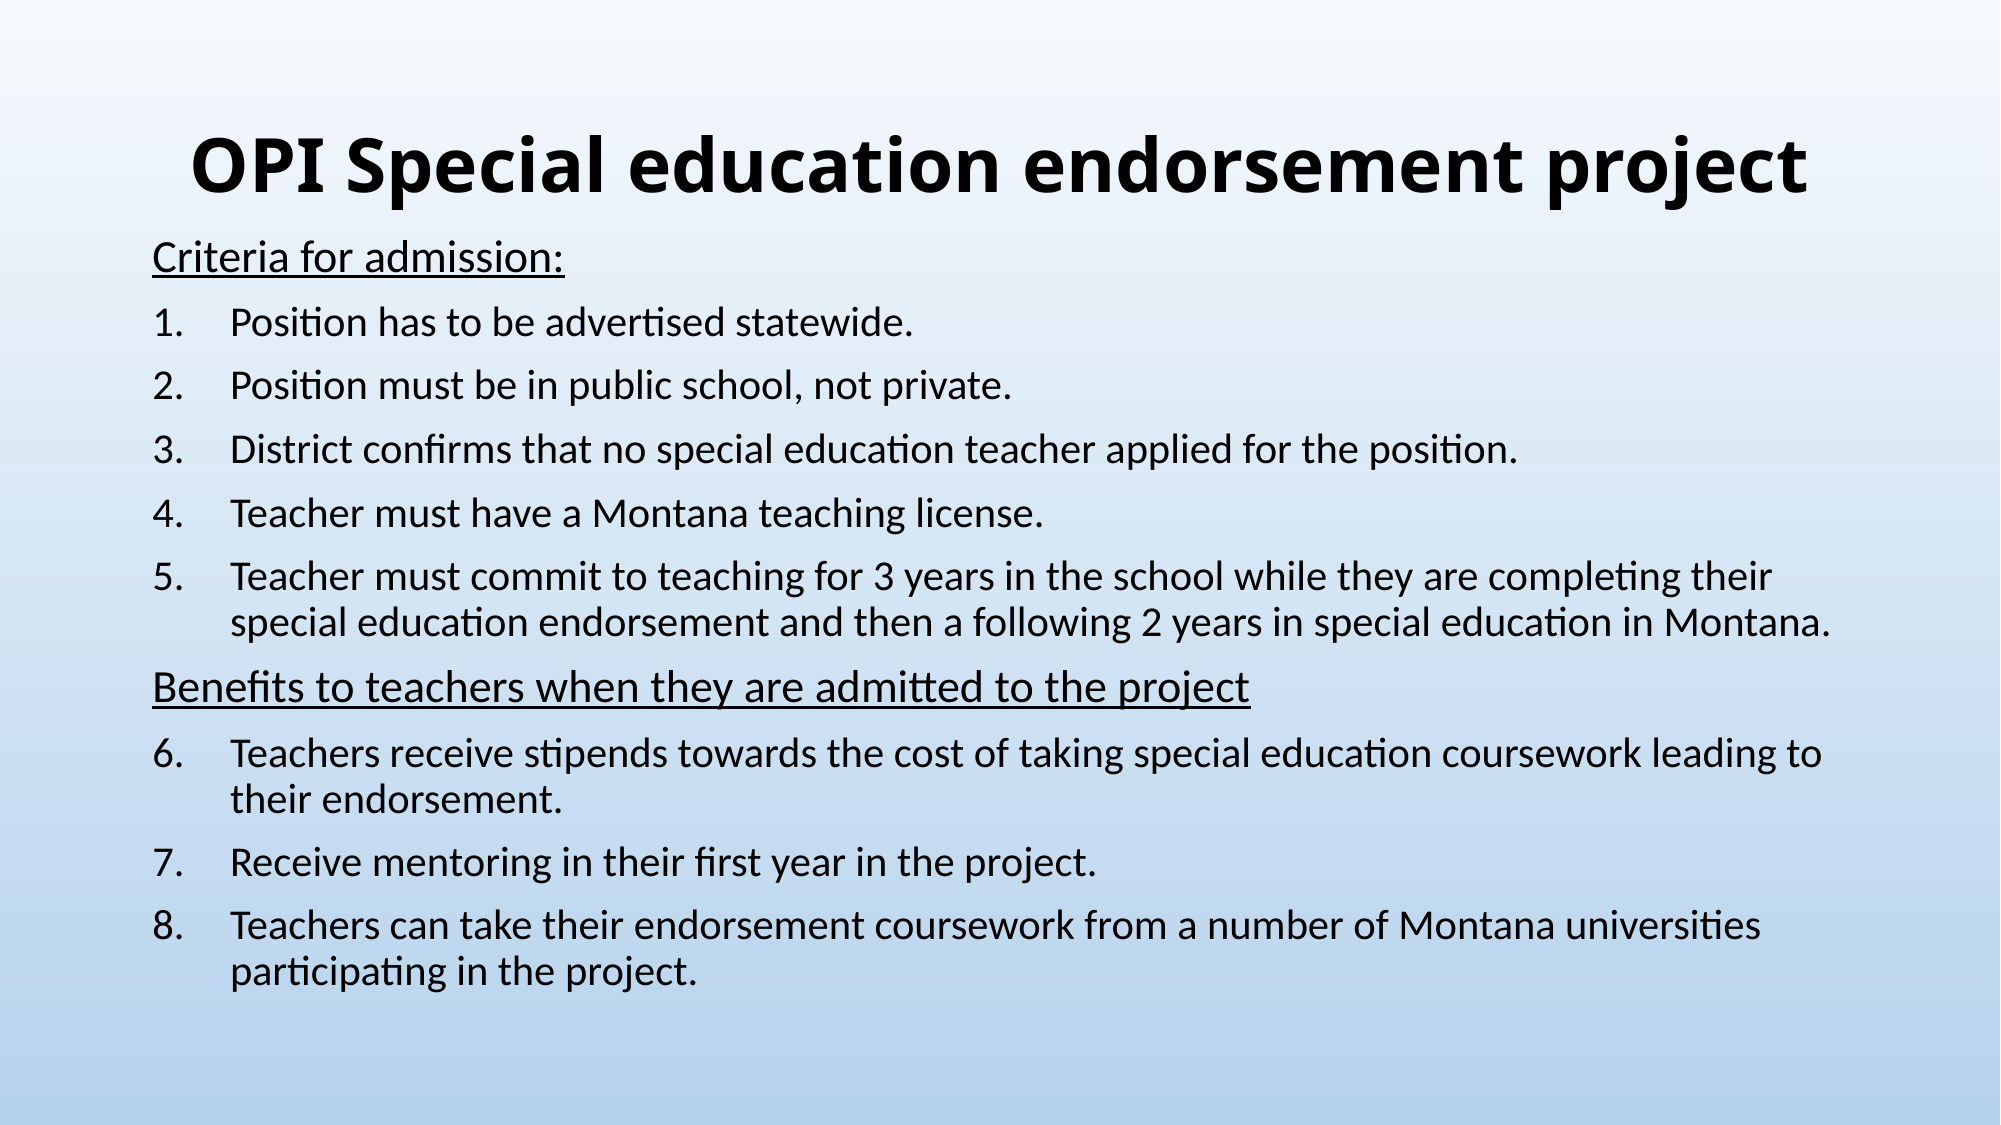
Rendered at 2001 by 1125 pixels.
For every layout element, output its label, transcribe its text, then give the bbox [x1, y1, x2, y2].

list Criteria for admission: Position has to be advertised statewide. Position must be in public school, not private. District confirms that no special education teacher applied for the position. Teacher must have a Montana teaching license. Teacher must commit to teaching for 3 years in the school while they are completing their special education endorsement and then a following 2 years in special education in Montana. Benefits to teachers when they are admitted to the project Teachers receive stipends towards the cost of taking special education coursework leading to their endorsement. Receive mentoring in their first year in the project. Teachers can take their endorsement coursework from a number of Montana universities participating in the project. [137, 224, 1863, 1048]
title OPI Special education endorsement project [137, 59, 1863, 224]
